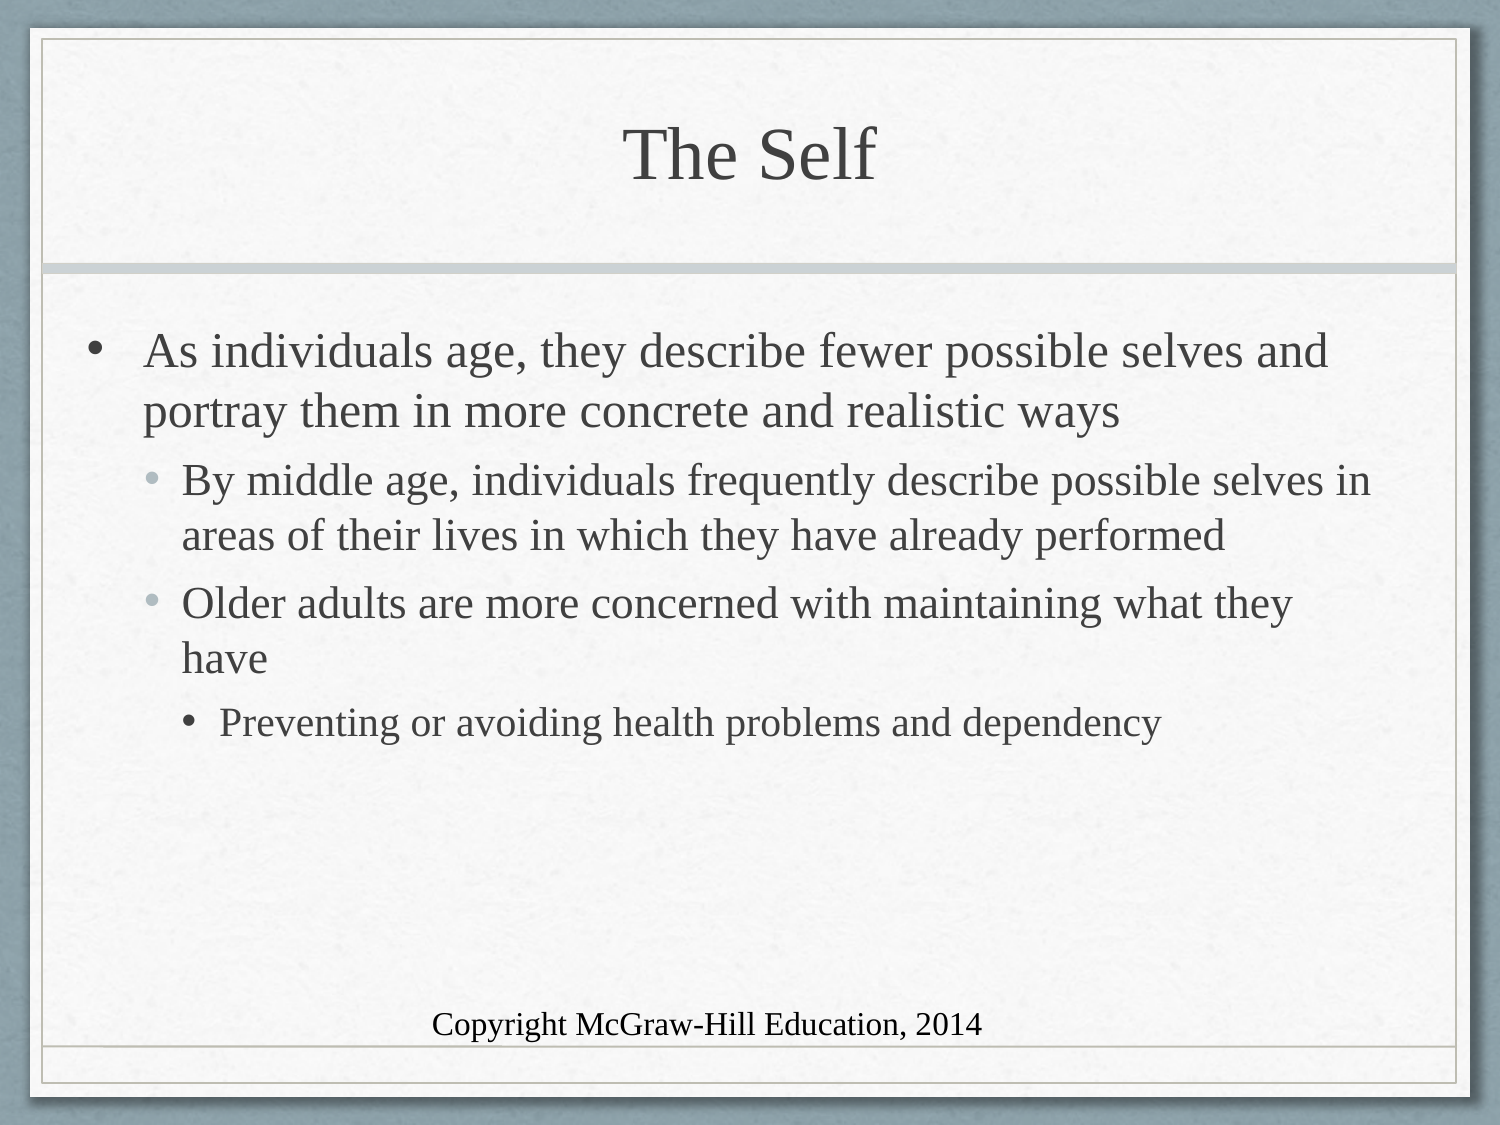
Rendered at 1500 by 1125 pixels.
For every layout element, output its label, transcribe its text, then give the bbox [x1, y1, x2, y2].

text_box Copyright McGraw-Hill Education, 2014 [274, 994, 1141, 1050]
title The Self [147, 40, 1353, 260]
list As individuals age, they describe fewer possible selves and portray them in more concrete and realistic ways By middle age, individuals frequently describe possible selves in areas of their lives in which they have already performed Older adults are more concerned with maintaining what they have Preventing or avoiding health problems and dependency [71, 309, 1400, 968]
picture [30, 28, 1470, 1097]
